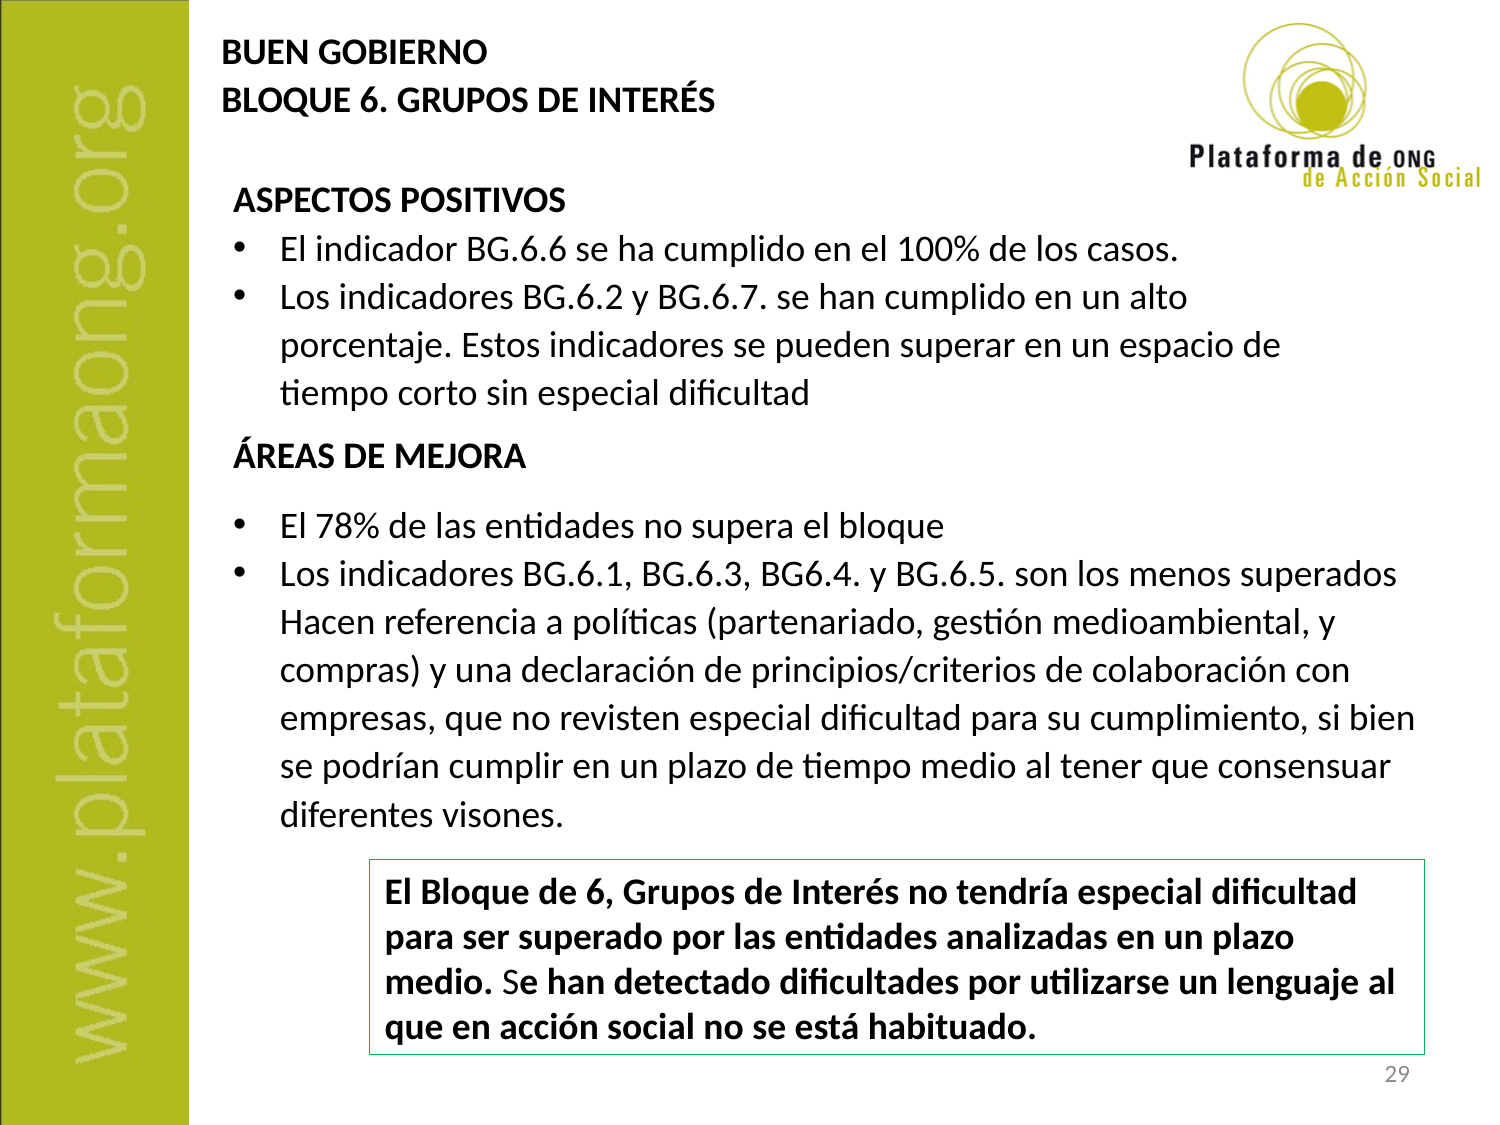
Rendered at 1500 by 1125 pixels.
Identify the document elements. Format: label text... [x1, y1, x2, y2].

picture [0, 0, 189, 1125]
picture [1187, 5, 1483, 191]
text_box ASPECTOS POSITIVOS El indicador BG.6.6 se ha cumplido en el 100% de los casos. Los indicadores BG.6.2 y BG.6.7. se han cumplido en un alto porcentaje. Estos indicadores se pueden superar en un espacio de tiempo corto sin especial dificultad [218, 164, 1380, 420]
text_box BUEN GOBIERNO BLOQUE 6. GRUPOS DE INTERÉS [206, 16, 1176, 128]
text_box ÁREAS DE MEJORA El 78% de las entidades no supera el bloque Los indicadores BG.6.1, BG.6.3, BG6.4. y BG.6.5. son los menos superados Hacen referencia a políticas (partenariado, gestión medioambiental, y compras) y una declaración de principios/criterios de colaboración con empresas, que no revisten especial dificultad para su cumplimiento, si bien se podrían cumplir en un plazo de tiempo medio al tener que consensuar diferentes visones. [218, 420, 1447, 842]
slide_number 29 [1074, 1055, 1425, 1103]
text_box El Bloque de 6, Grupos de Interés no tendría especial dificultad para ser superado por las entidades analizadas en un plazo medio. Se han detectado dificultades por utilizarse un lenguaje al que en acción social no se está habituado. [369, 859, 1425, 1055]
